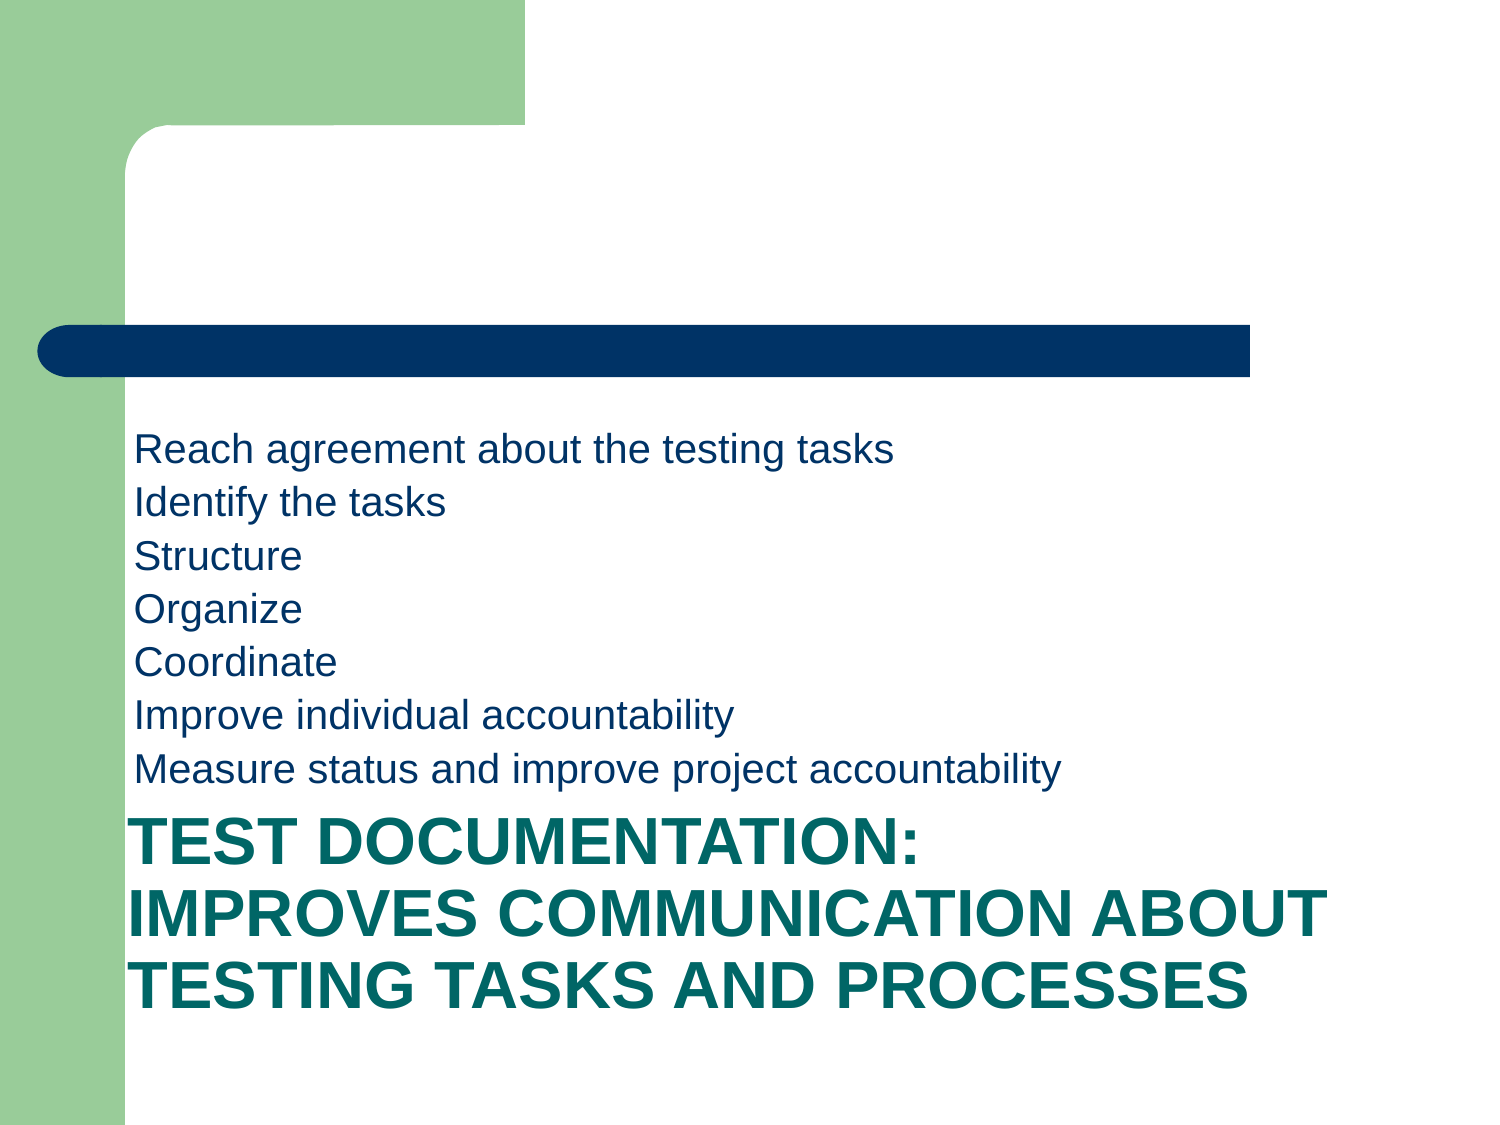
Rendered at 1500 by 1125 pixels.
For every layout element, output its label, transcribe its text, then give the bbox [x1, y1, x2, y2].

list Reach agreement about the testing tasks Identify the tasks Structure Organize Coordinate Improve individual accountability Measure status and improve project accountability [118, 476, 1394, 801]
title Test documentation: Improves communication about testing tasks and processes [112, 799, 1388, 1024]
